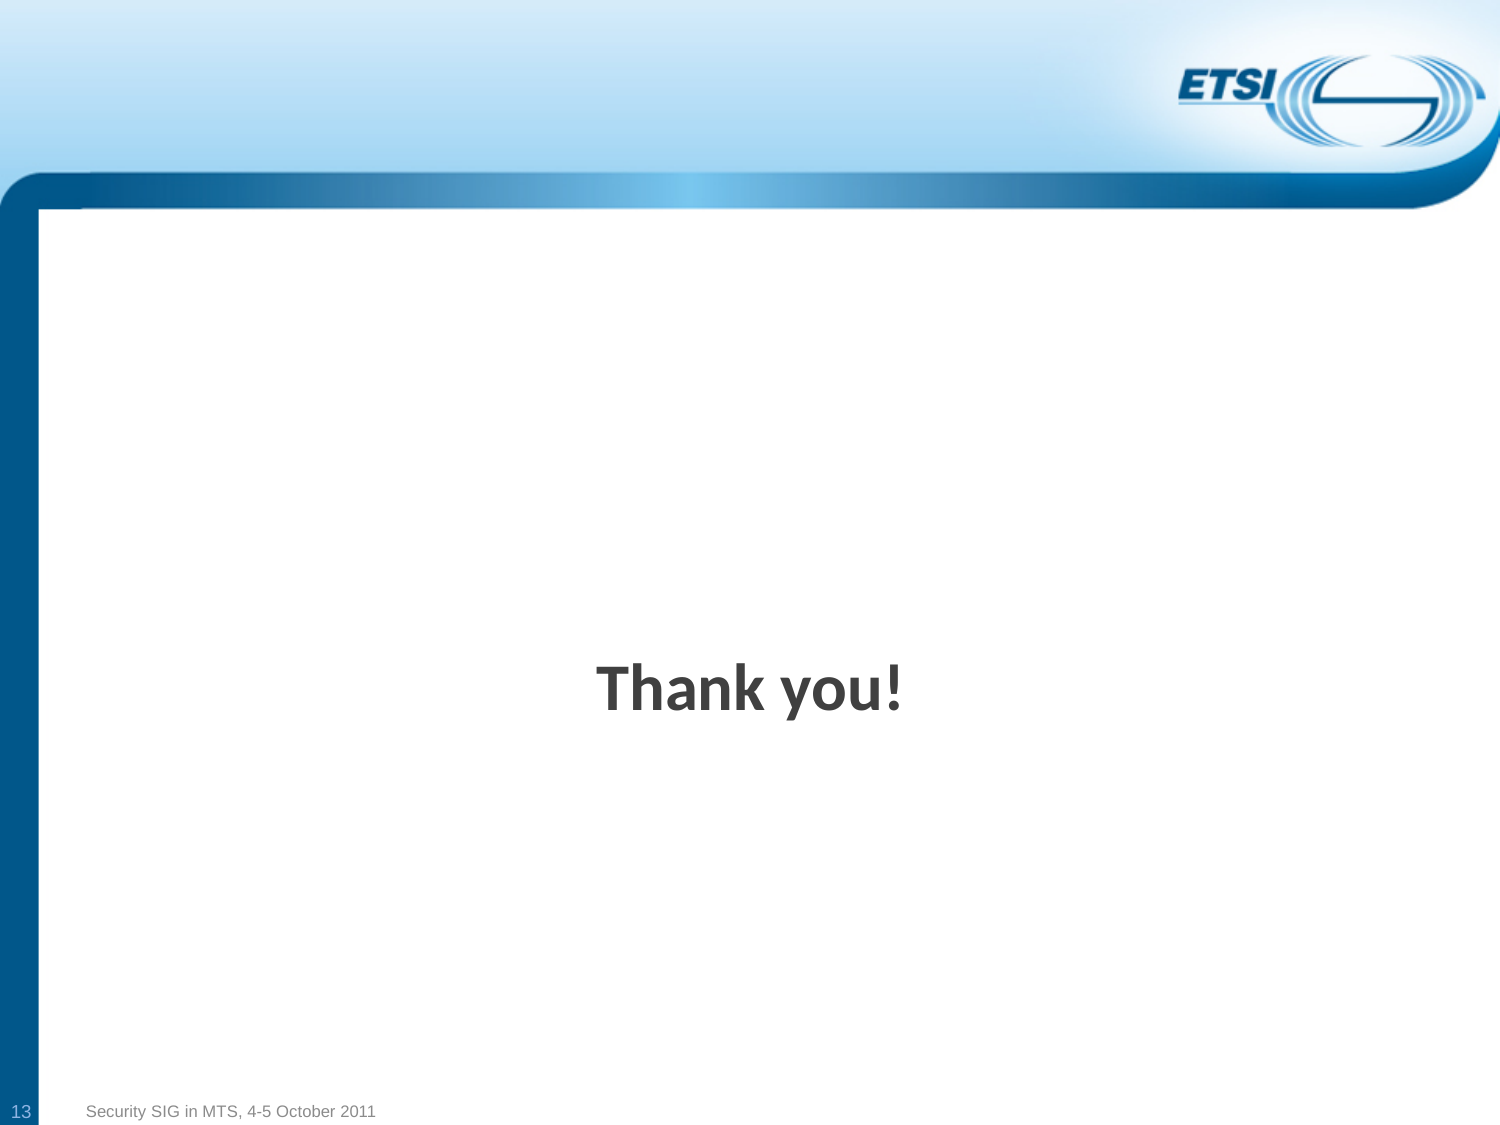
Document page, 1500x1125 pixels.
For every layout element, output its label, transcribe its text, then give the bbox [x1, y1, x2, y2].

list Thank you! [74, 262, 1426, 1006]
slide_number 13 [0, 1080, 47, 1125]
footer Security SIG in MTS, 4-5 October 2011 [70, 1080, 926, 1125]
picture [0, 0, 1500, 1125]
